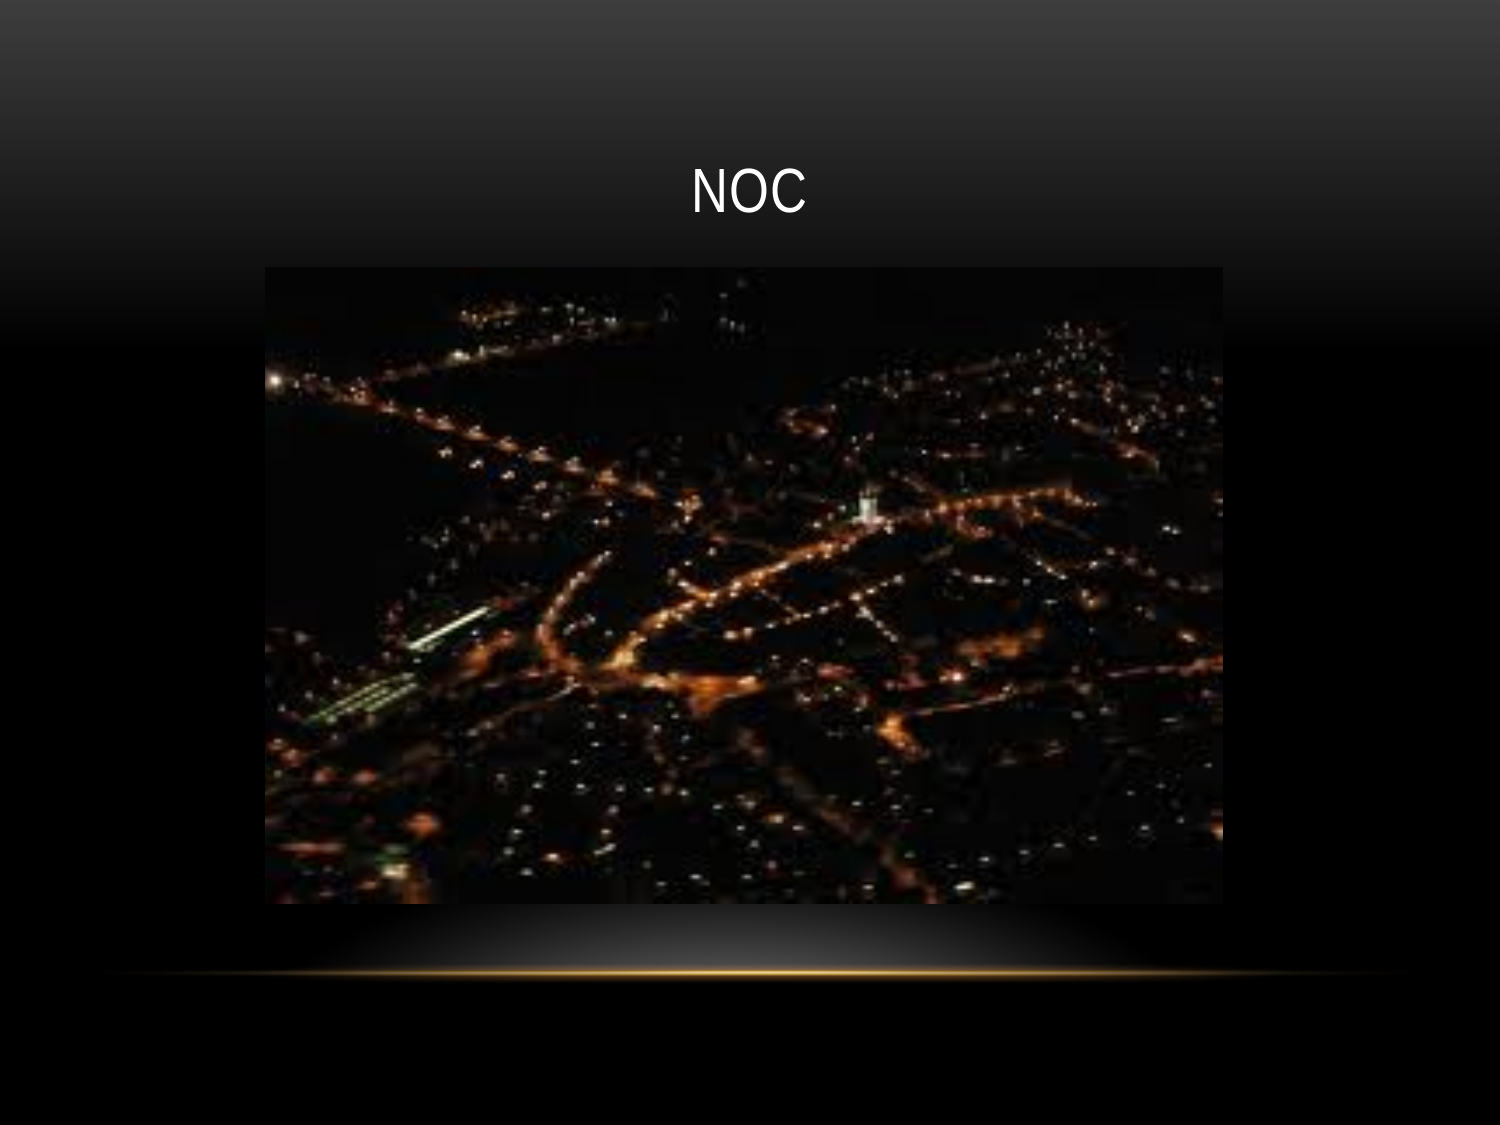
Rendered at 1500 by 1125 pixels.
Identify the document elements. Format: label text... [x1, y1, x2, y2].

picture [0, 0, 1500, 1125]
title NOC [99, 45, 1400, 233]
